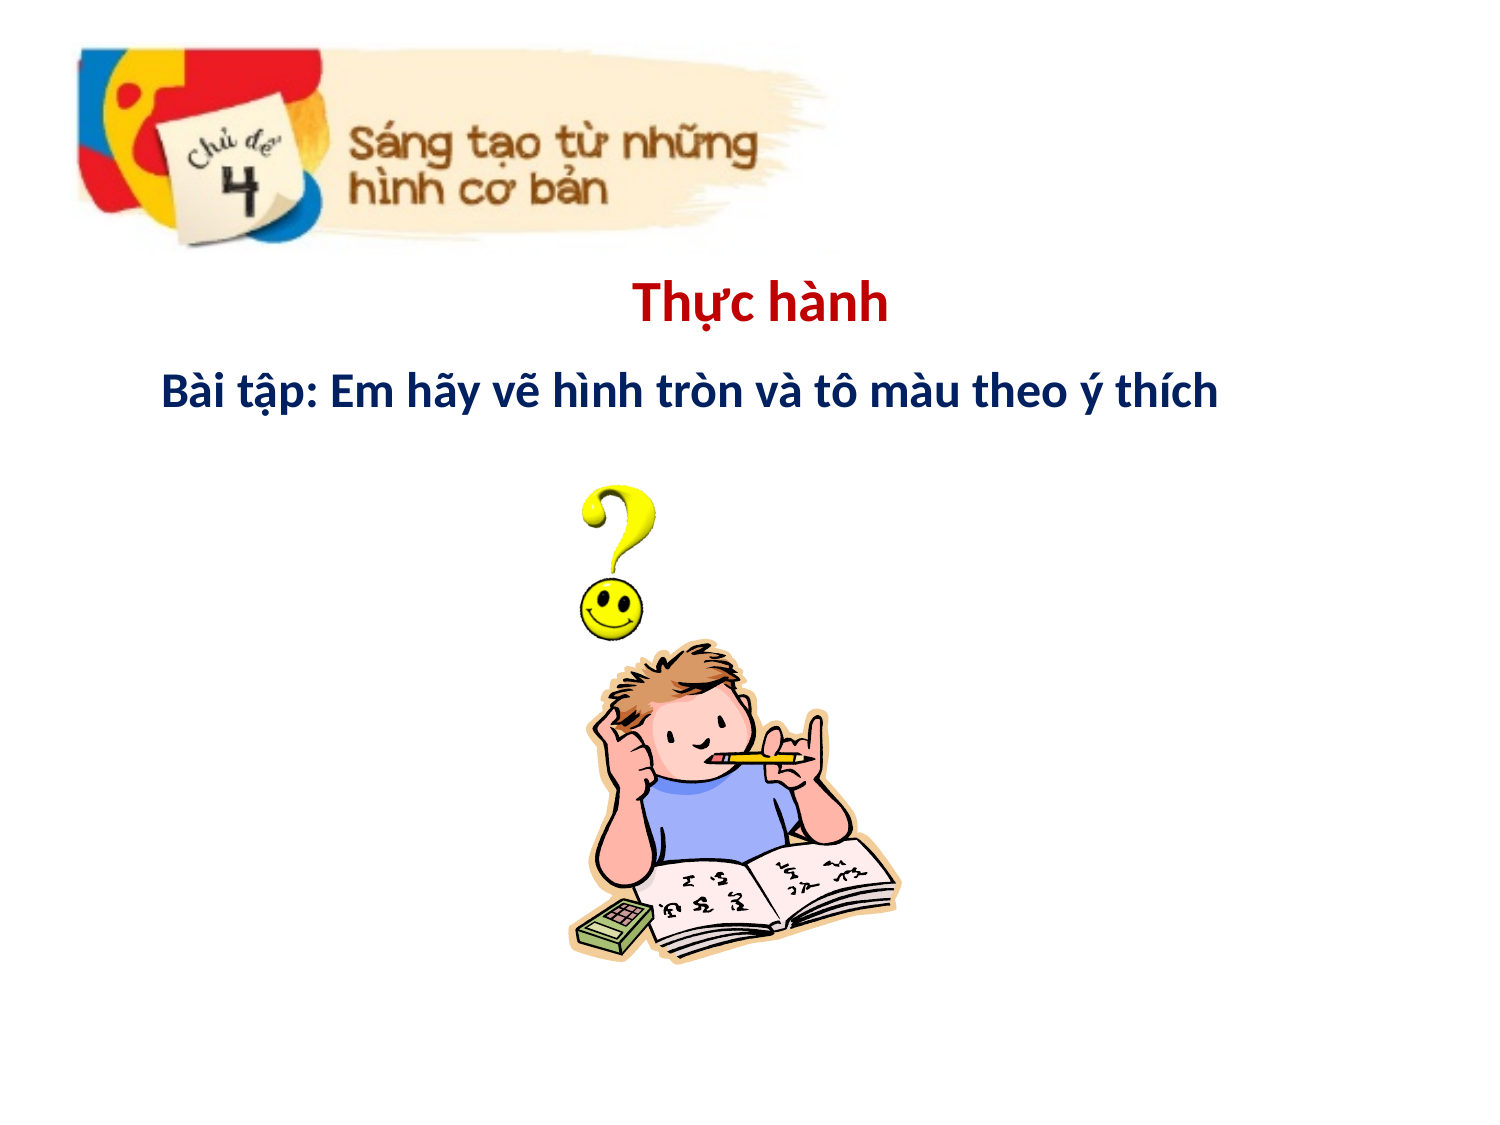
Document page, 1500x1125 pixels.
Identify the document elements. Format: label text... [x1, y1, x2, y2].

text_box Thực hành [617, 255, 906, 341]
picture [70, 42, 862, 256]
picture [529, 466, 893, 962]
text_box Bài tập: Em hãy vẽ hình tròn và tô màu theo ý thích [146, 350, 1235, 426]
